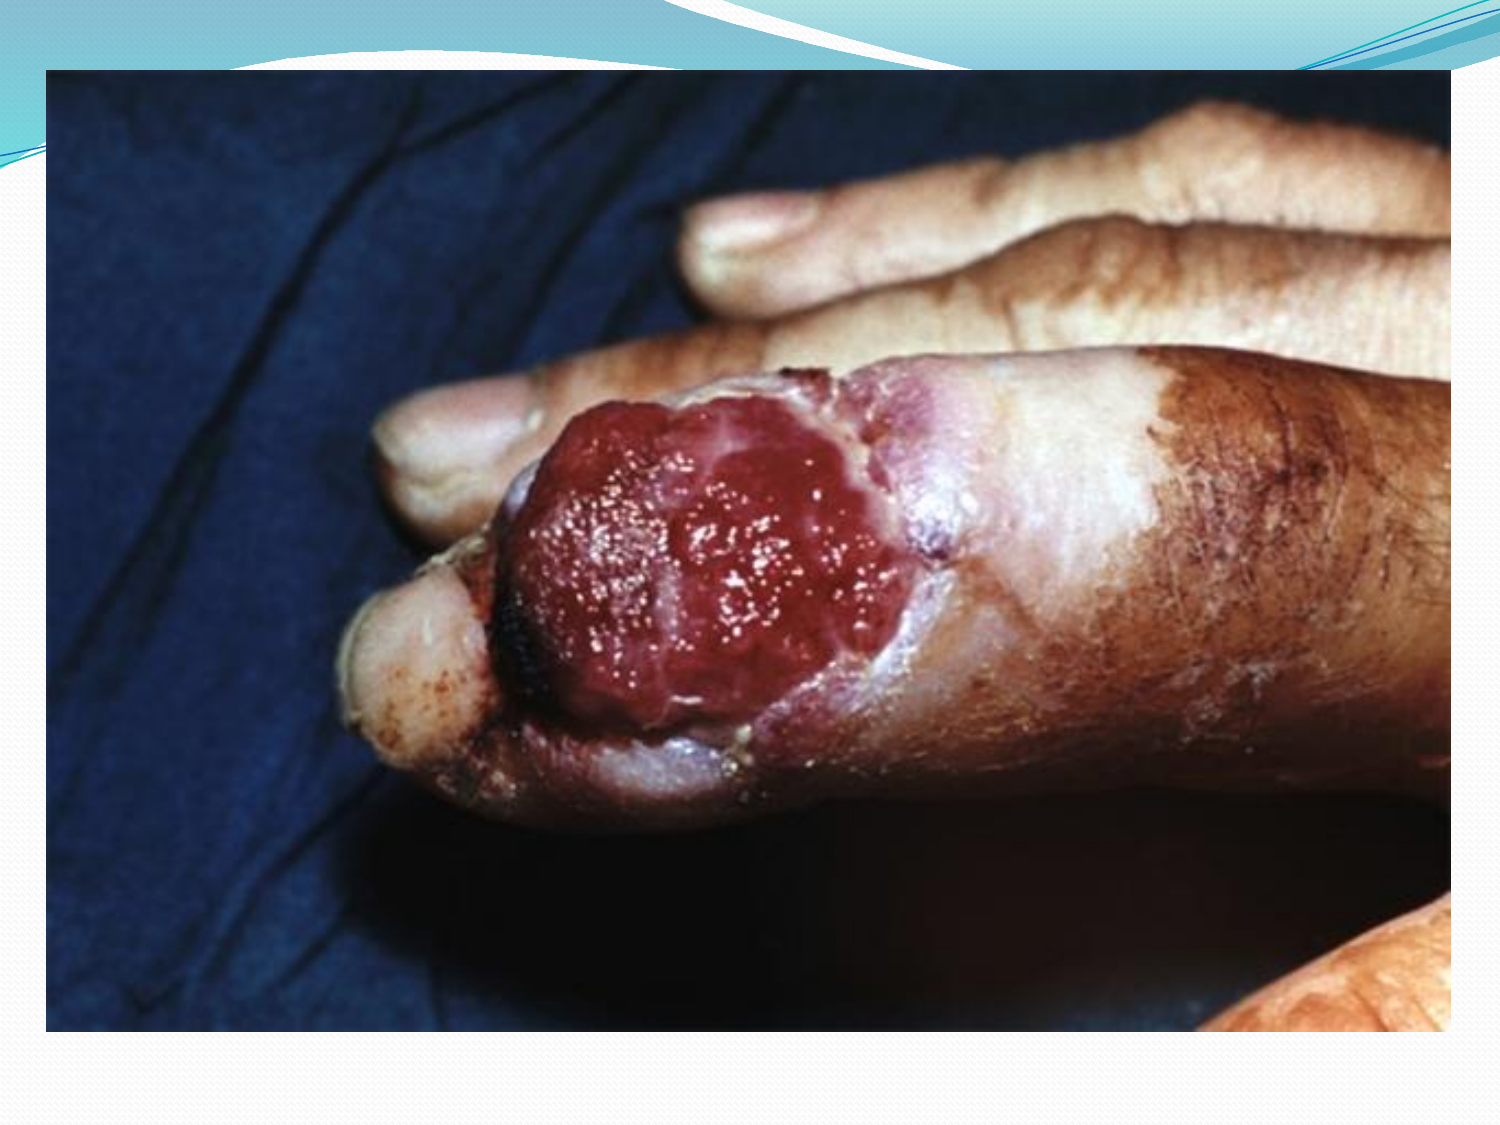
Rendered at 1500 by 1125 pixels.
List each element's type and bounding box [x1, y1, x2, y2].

picture [46, 70, 1452, 1032]
